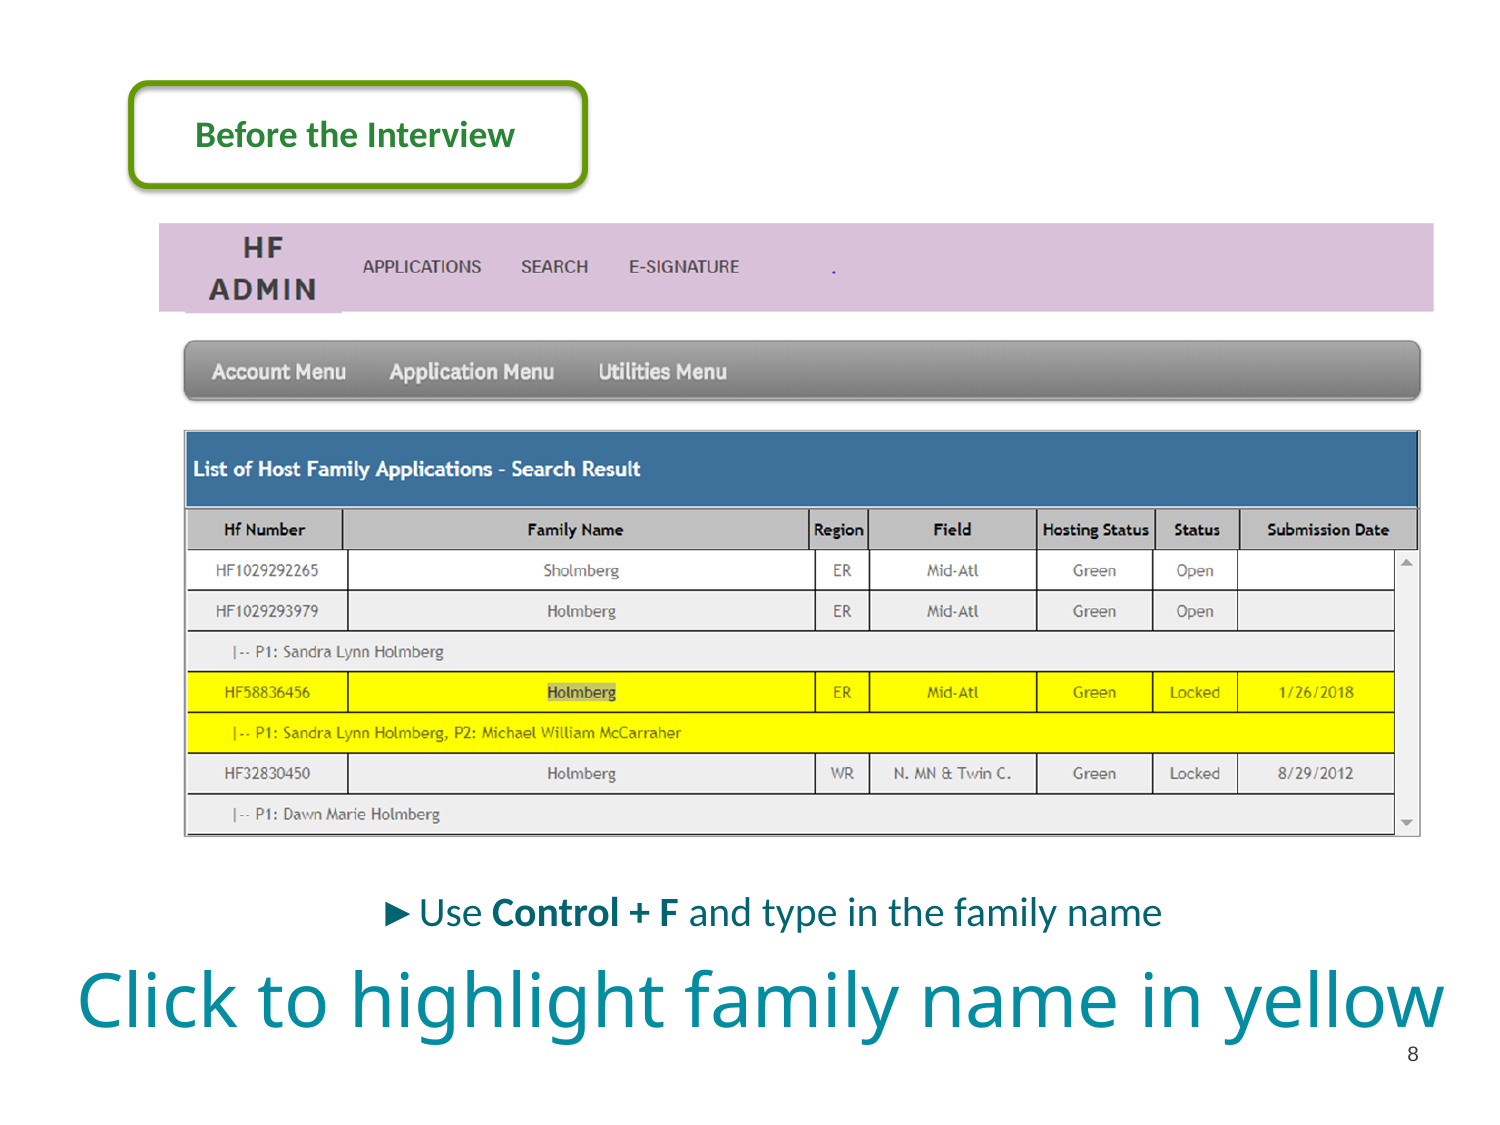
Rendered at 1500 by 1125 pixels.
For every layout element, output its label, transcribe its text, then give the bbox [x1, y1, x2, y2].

slide_number 8 [1358, 1051, 1434, 1064]
text_box Click to highlight family name in yellow [61, 945, 1462, 1051]
text_box ►Use Control + F and type in the family name [362, 883, 1190, 942]
picture [120, 76, 595, 200]
picture [158, 223, 1434, 875]
